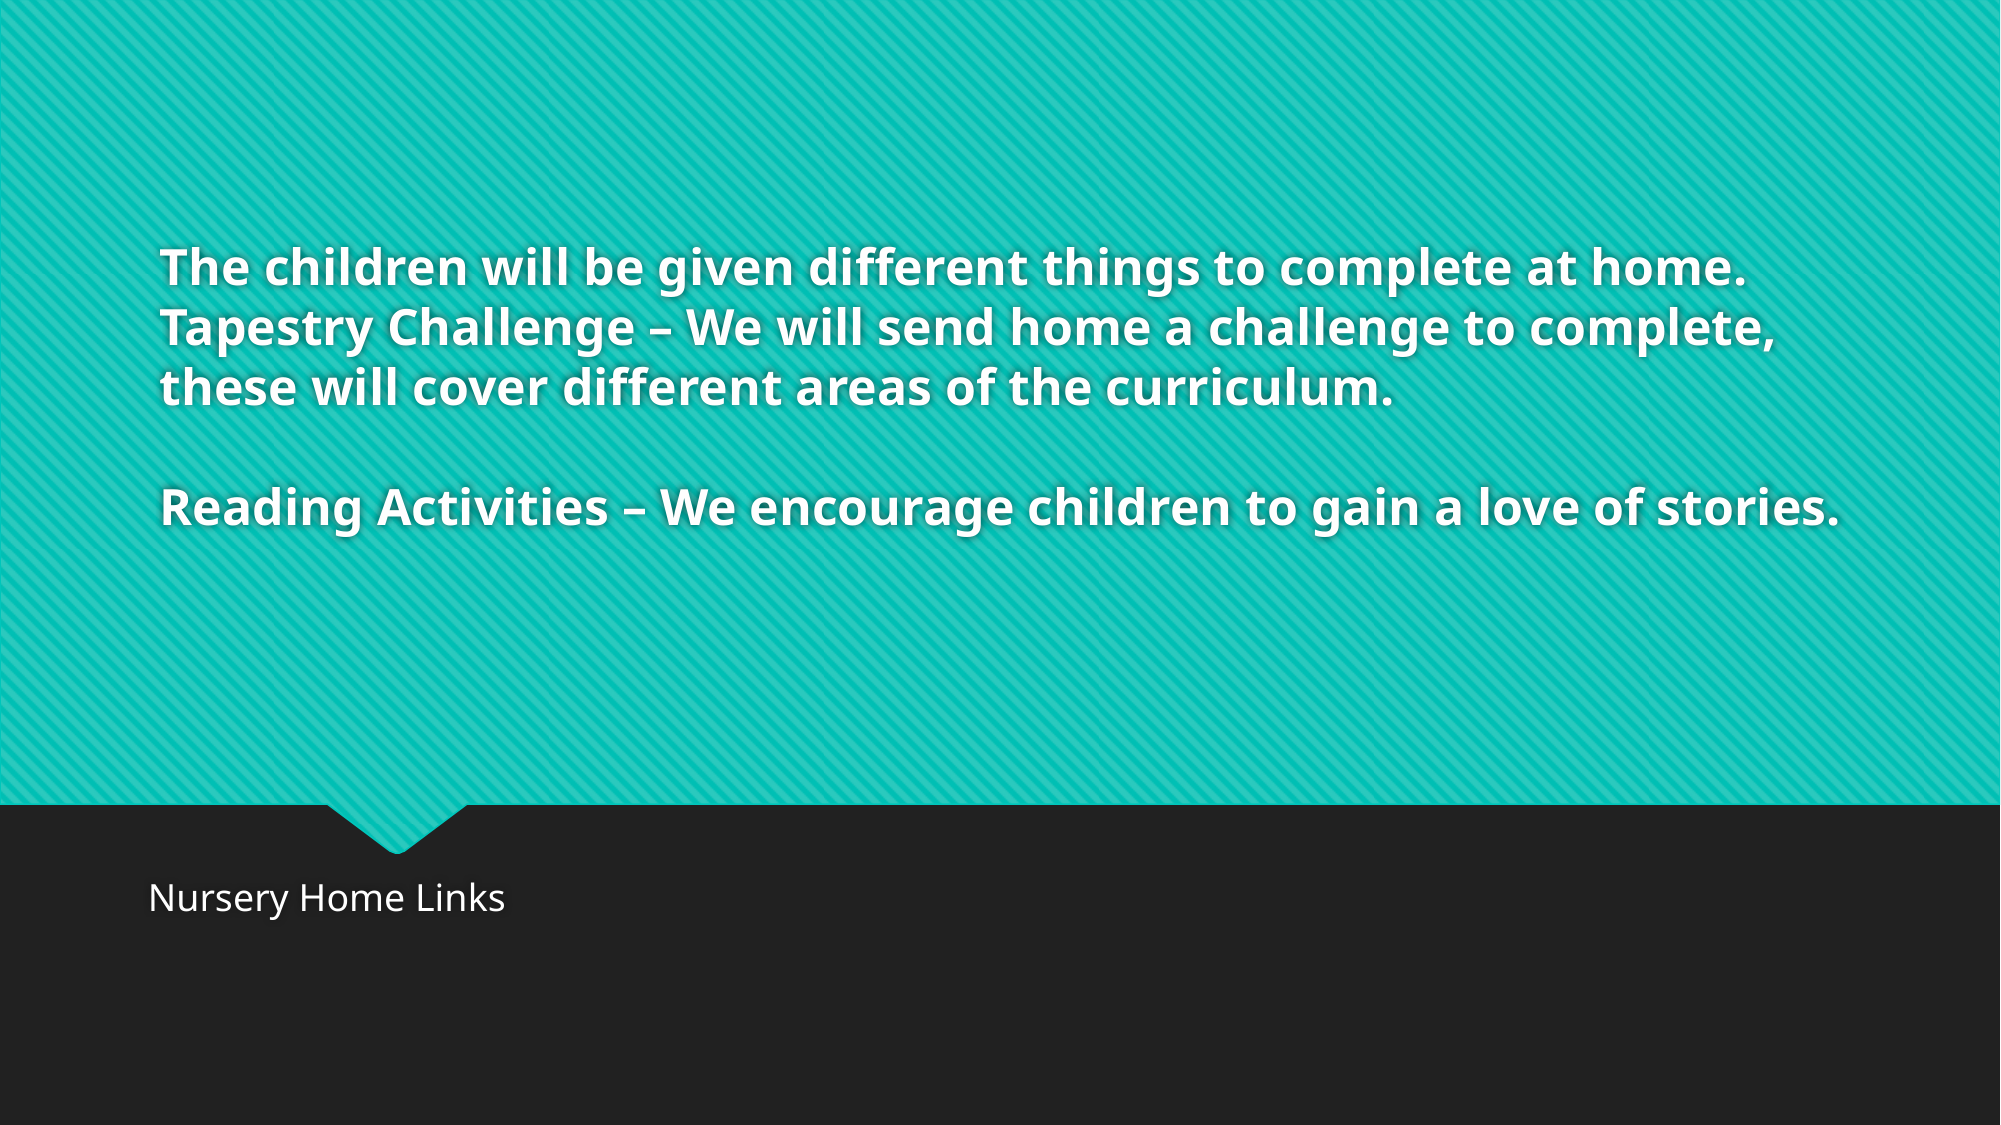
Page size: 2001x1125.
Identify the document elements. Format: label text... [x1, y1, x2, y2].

subtitle Nursery Home Links [132, 866, 1868, 938]
title The children will be given different things to complete at home. Tapestry Challenge – We will send home a challenge to complete, these will cover different areas of the curriculum. Reading Activities – We encourage children to gain a love of stories. [144, 175, 1880, 663]
